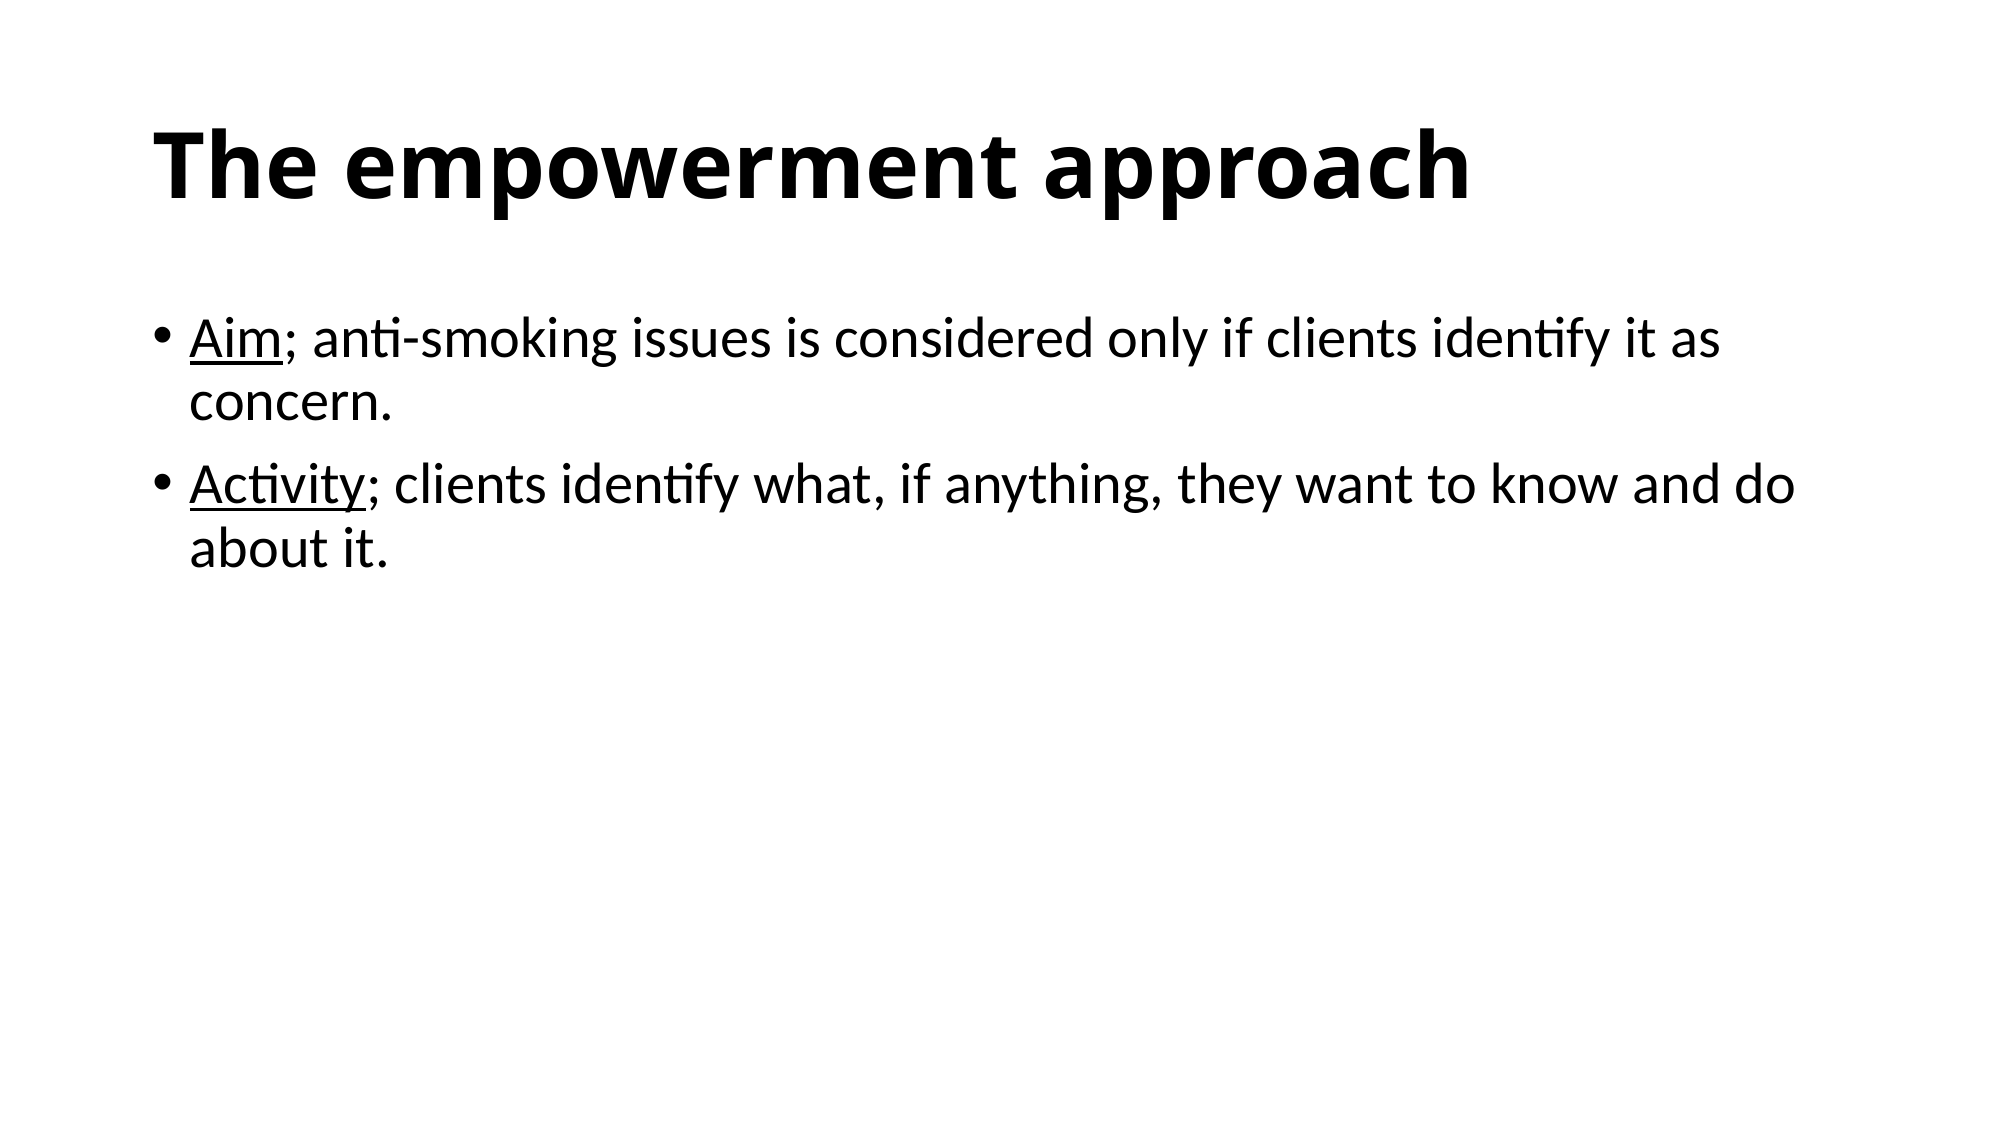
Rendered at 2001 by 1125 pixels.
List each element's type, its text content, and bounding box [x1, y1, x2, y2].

list Aim; anti-smoking issues is considered only if clients identify it as concern. Activity; clients identify what, if anything, they want to know and do about it. [137, 299, 1863, 1014]
title The empowerment approach [137, 59, 1863, 278]
